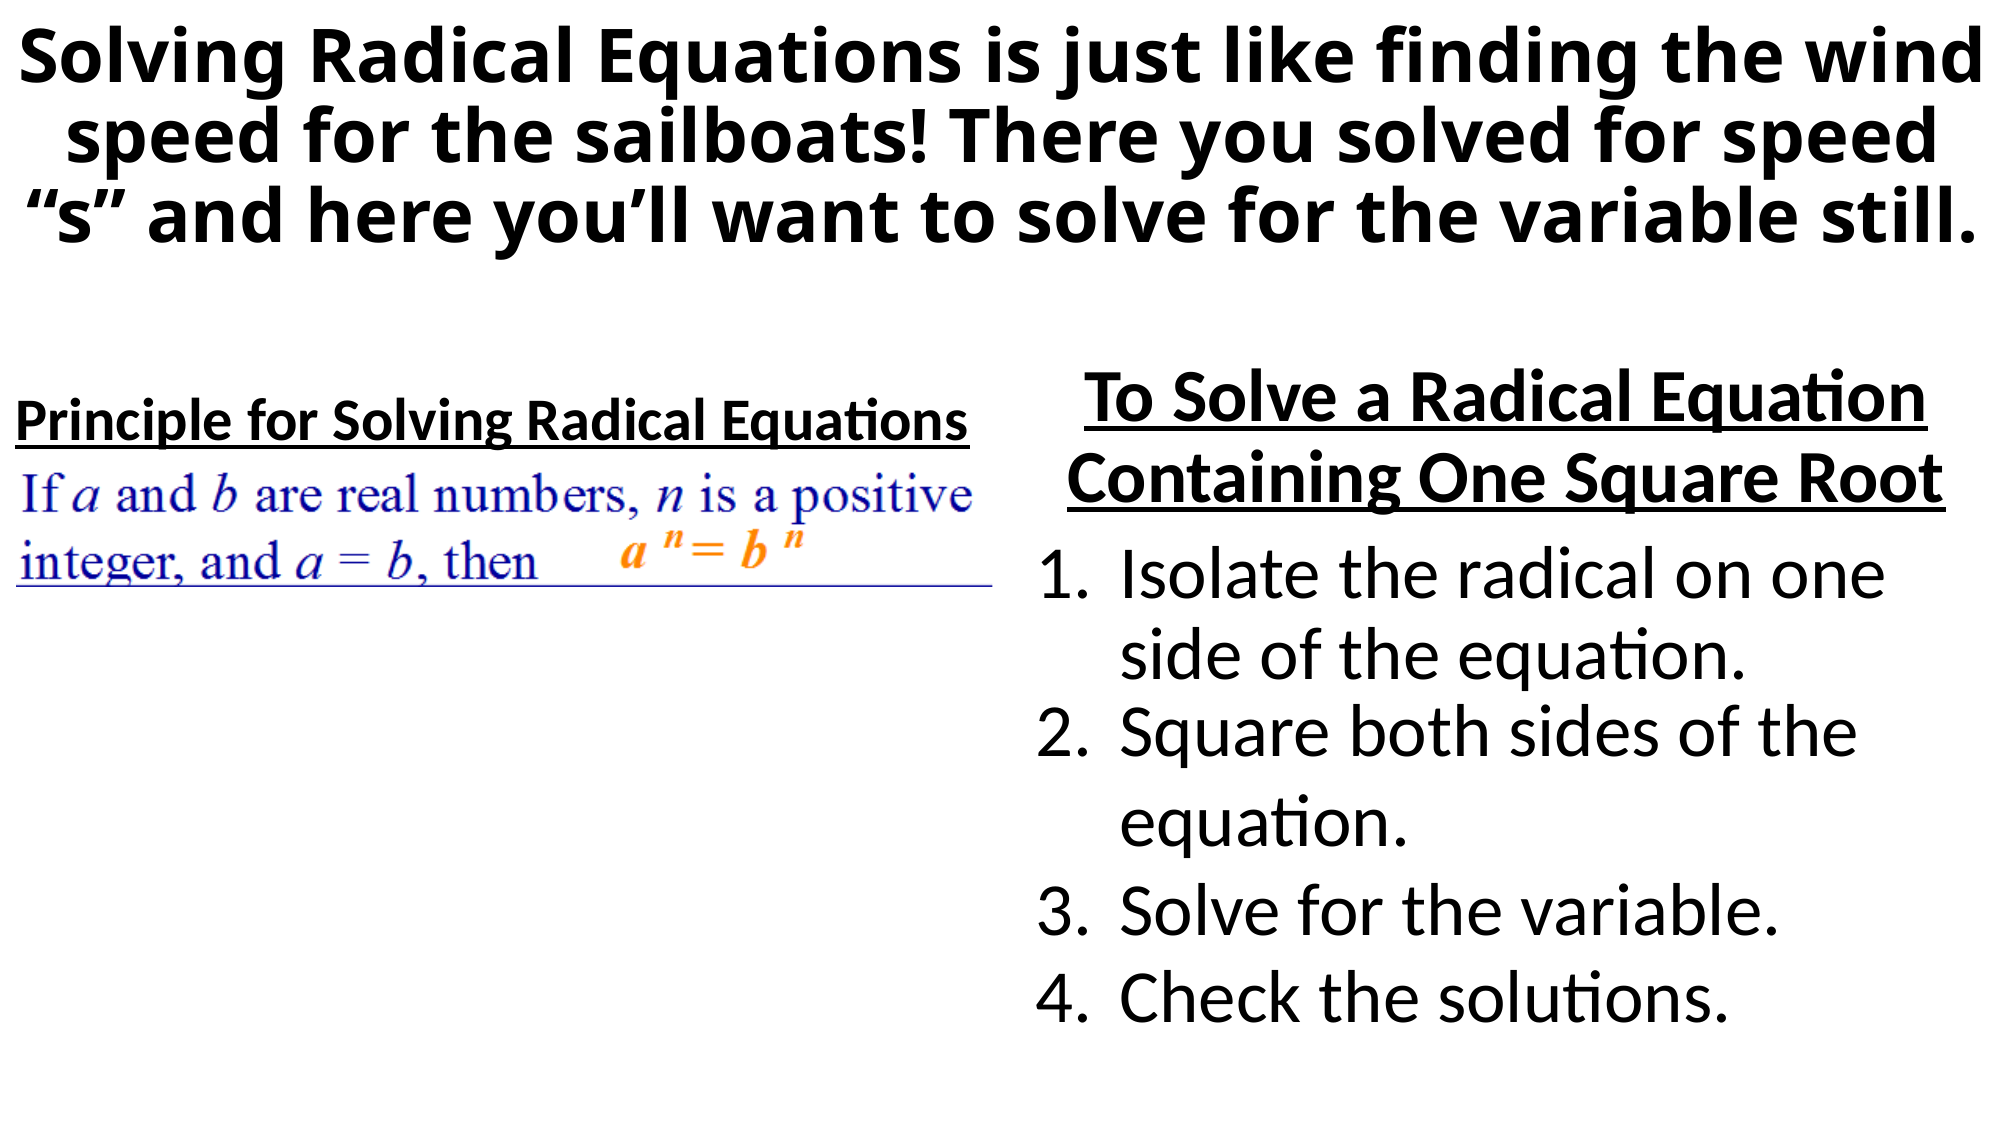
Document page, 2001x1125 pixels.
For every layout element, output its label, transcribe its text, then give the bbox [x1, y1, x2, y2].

list Principle for Solving Radical Equations [0, 275, 993, 462]
text_box Check the solutions. [1020, 940, 1975, 1046]
list Isolate the radical on one side of the equation. [1020, 526, 2000, 672]
list To Solve a Radical Equation Containing One Square Root [1012, 275, 2000, 527]
title Solving Radical Equations is just like finding the wind speed for the sailboats! There you solved for speed “s” and here you’ll want to solve for the variable still. [0, 0, 2000, 278]
picture [16, 461, 993, 587]
text_box Solve for the variable. [1020, 852, 1980, 958]
text_box Square both sides of the equation. [1020, 673, 2000, 869]
